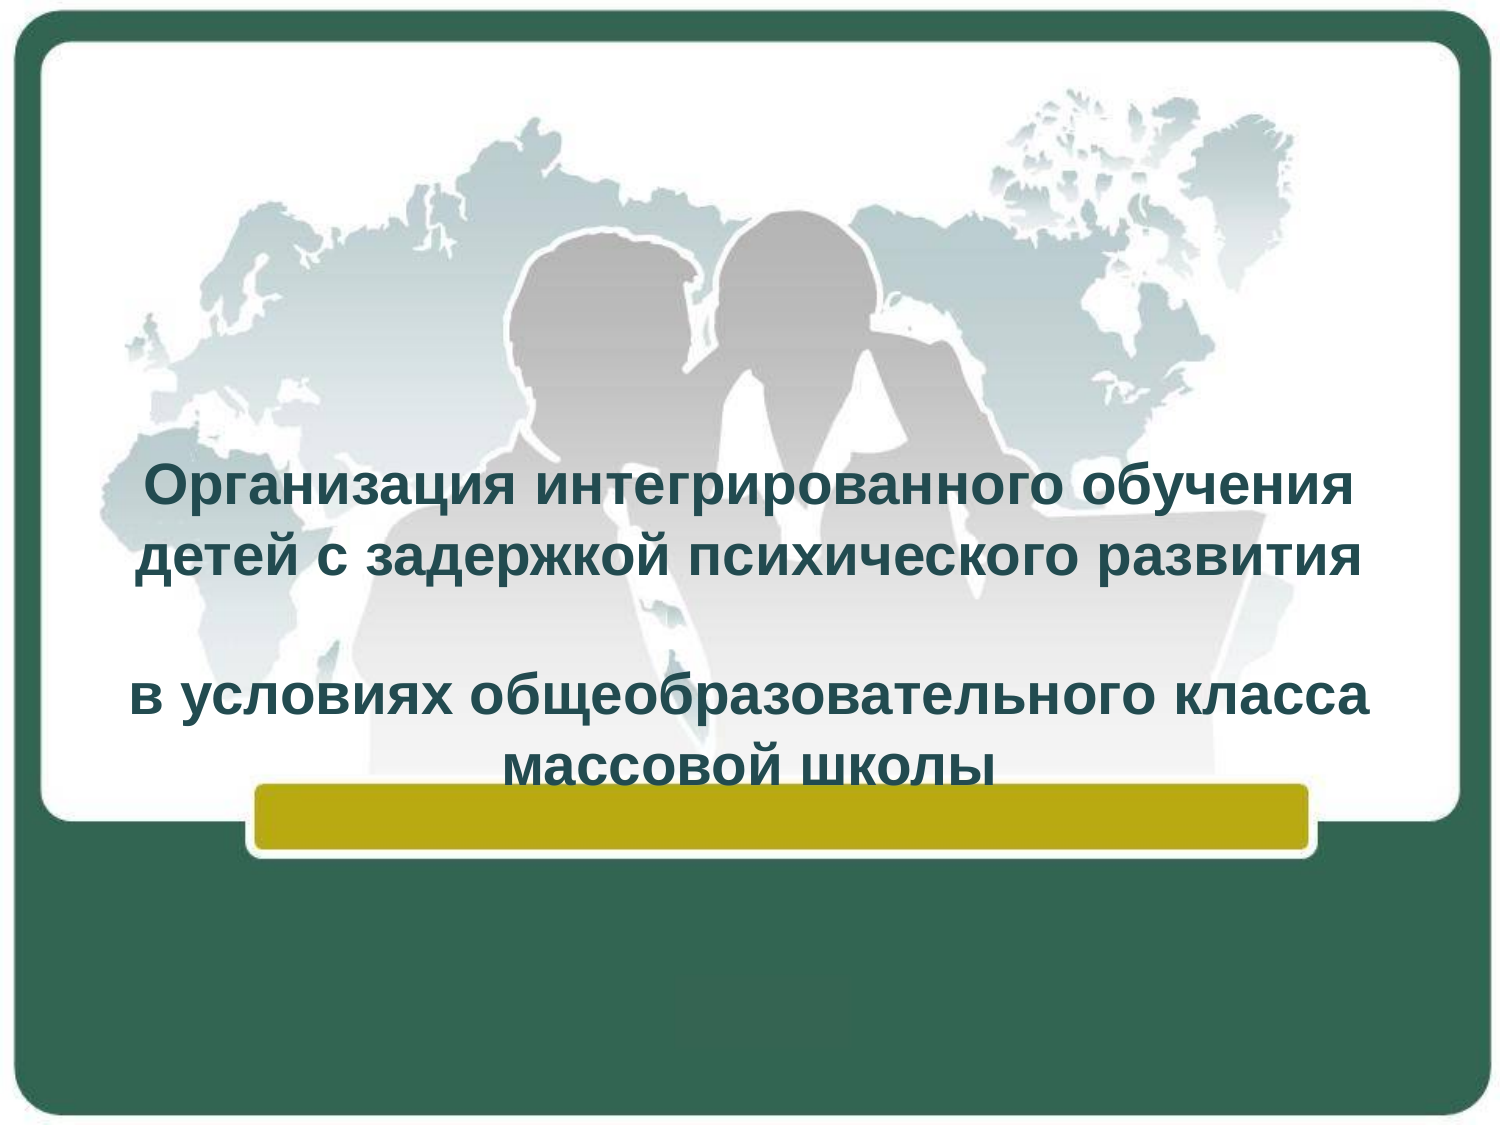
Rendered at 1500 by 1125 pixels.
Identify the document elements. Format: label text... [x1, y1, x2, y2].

picture [0, 0, 1500, 1125]
title Организация интегрированного обучения детей с задержкой психического развития в условиях общеобразовательного класса массовой школы [112, 468, 1388, 776]
